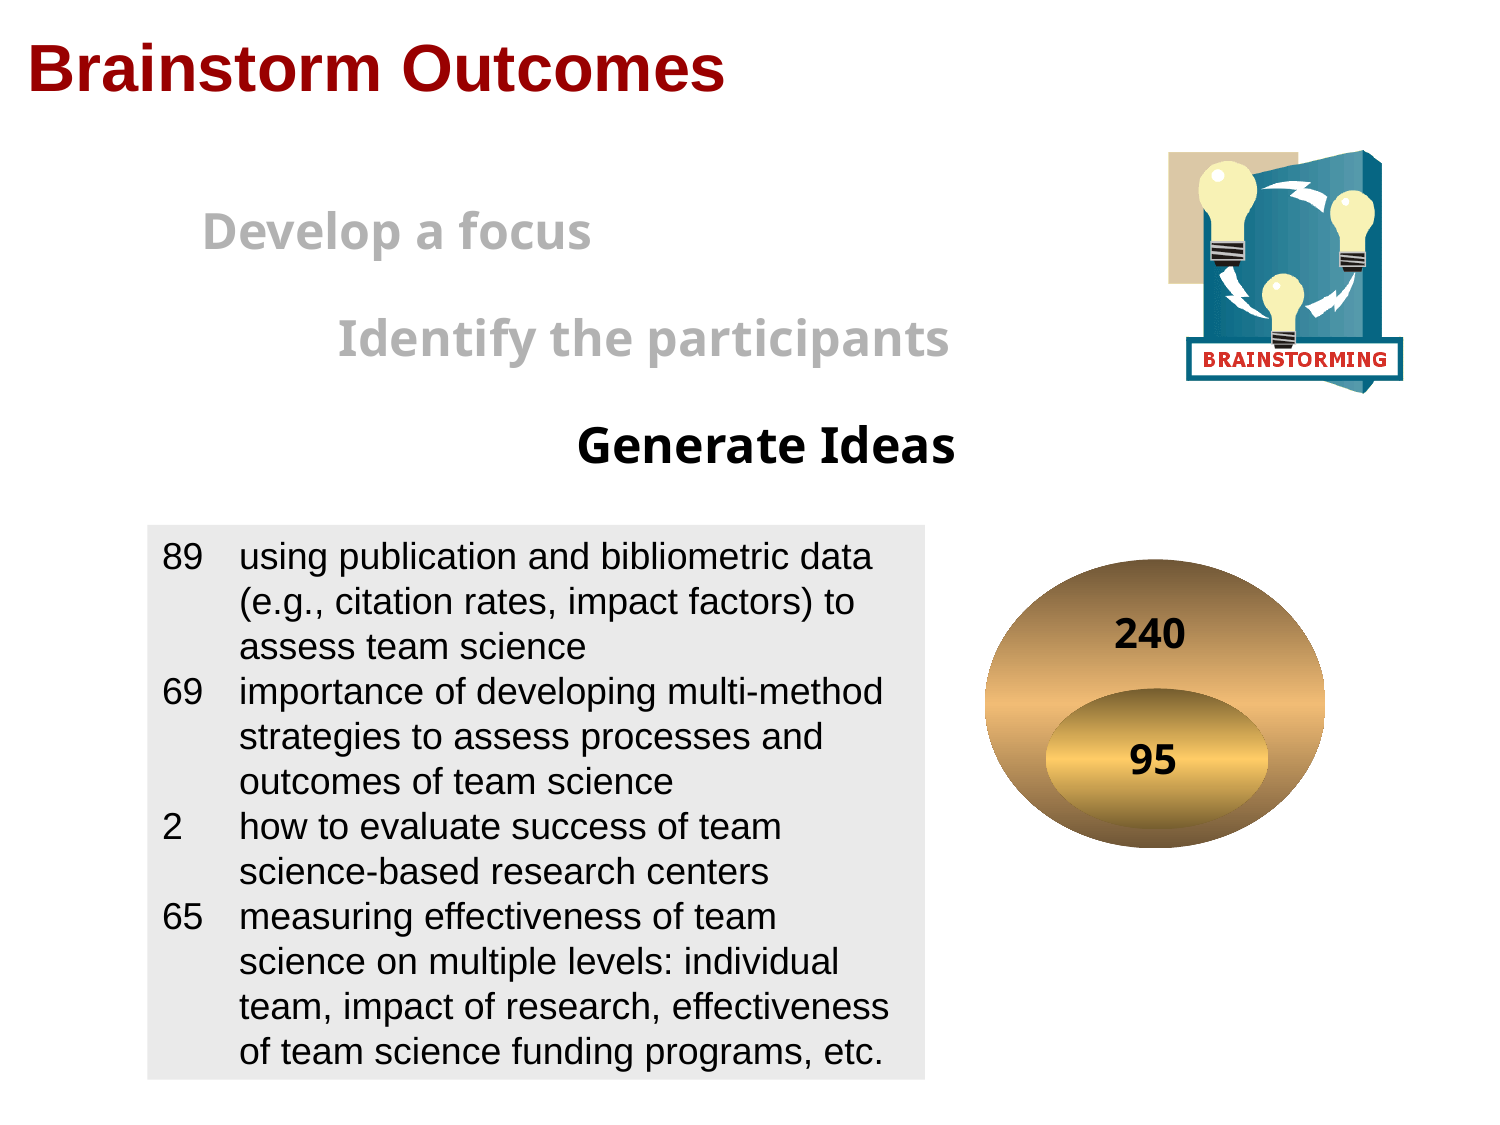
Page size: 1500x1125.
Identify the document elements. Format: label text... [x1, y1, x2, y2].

title Brainstorm Outcomes [12, 12, 1488, 118]
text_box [147, 140, 1411, 1086]
